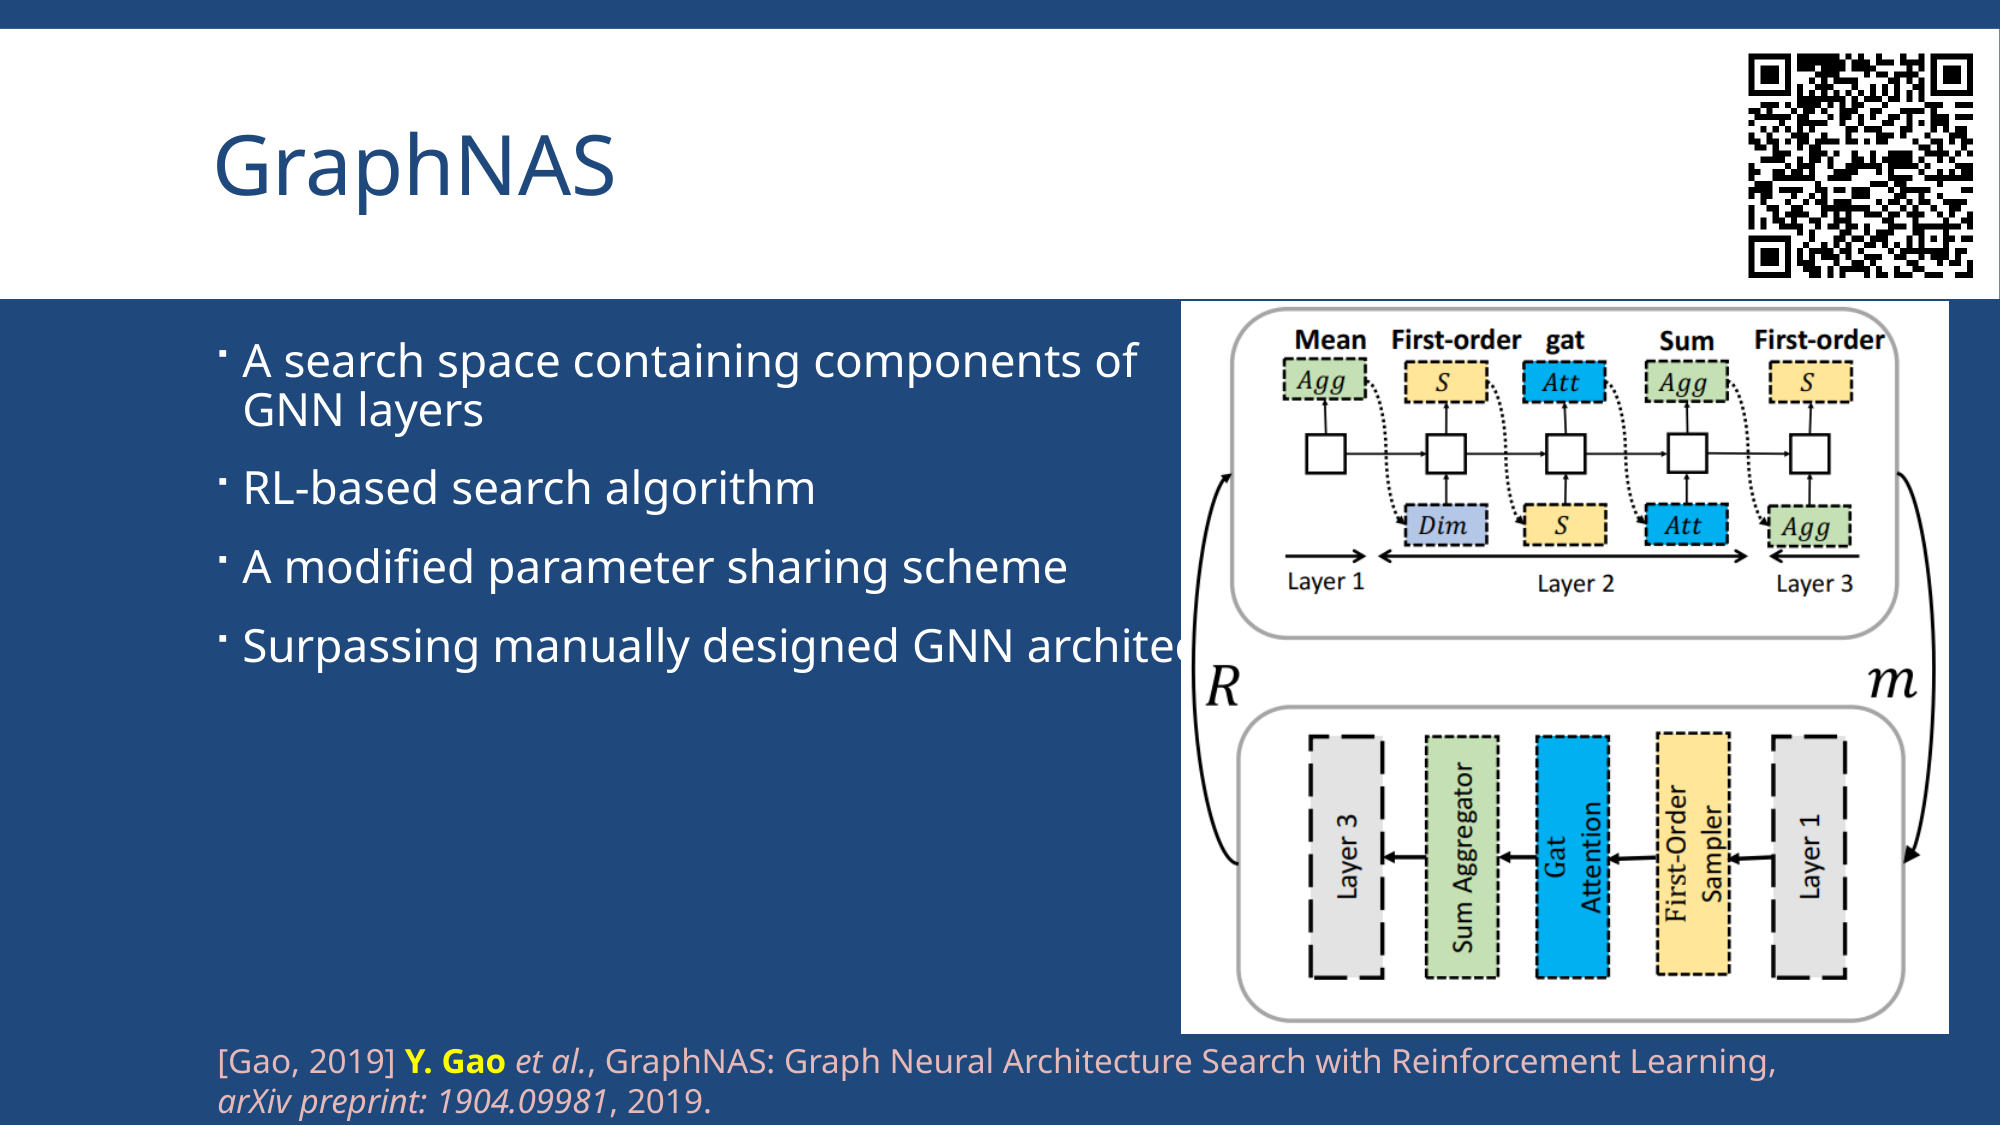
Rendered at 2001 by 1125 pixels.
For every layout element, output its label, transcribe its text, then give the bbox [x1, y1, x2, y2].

text_box [Gao, 2019] Y. Gao et al., GraphNAS: Graph Neural Architecture Search with Reinforcement Learning, arXiv preprint: 1904.09981, 2019. [201, 1038, 1798, 1123]
list A search space containing components of GNN layers RL-based search algorithm A modified parameter sharing scheme Surpassing manually designed GNN architectures [197, 329, 1173, 1020]
picture [1180, 294, 1949, 1034]
title GraphNAS [197, 46, 1803, 295]
picture [1803, 47, 1979, 284]
